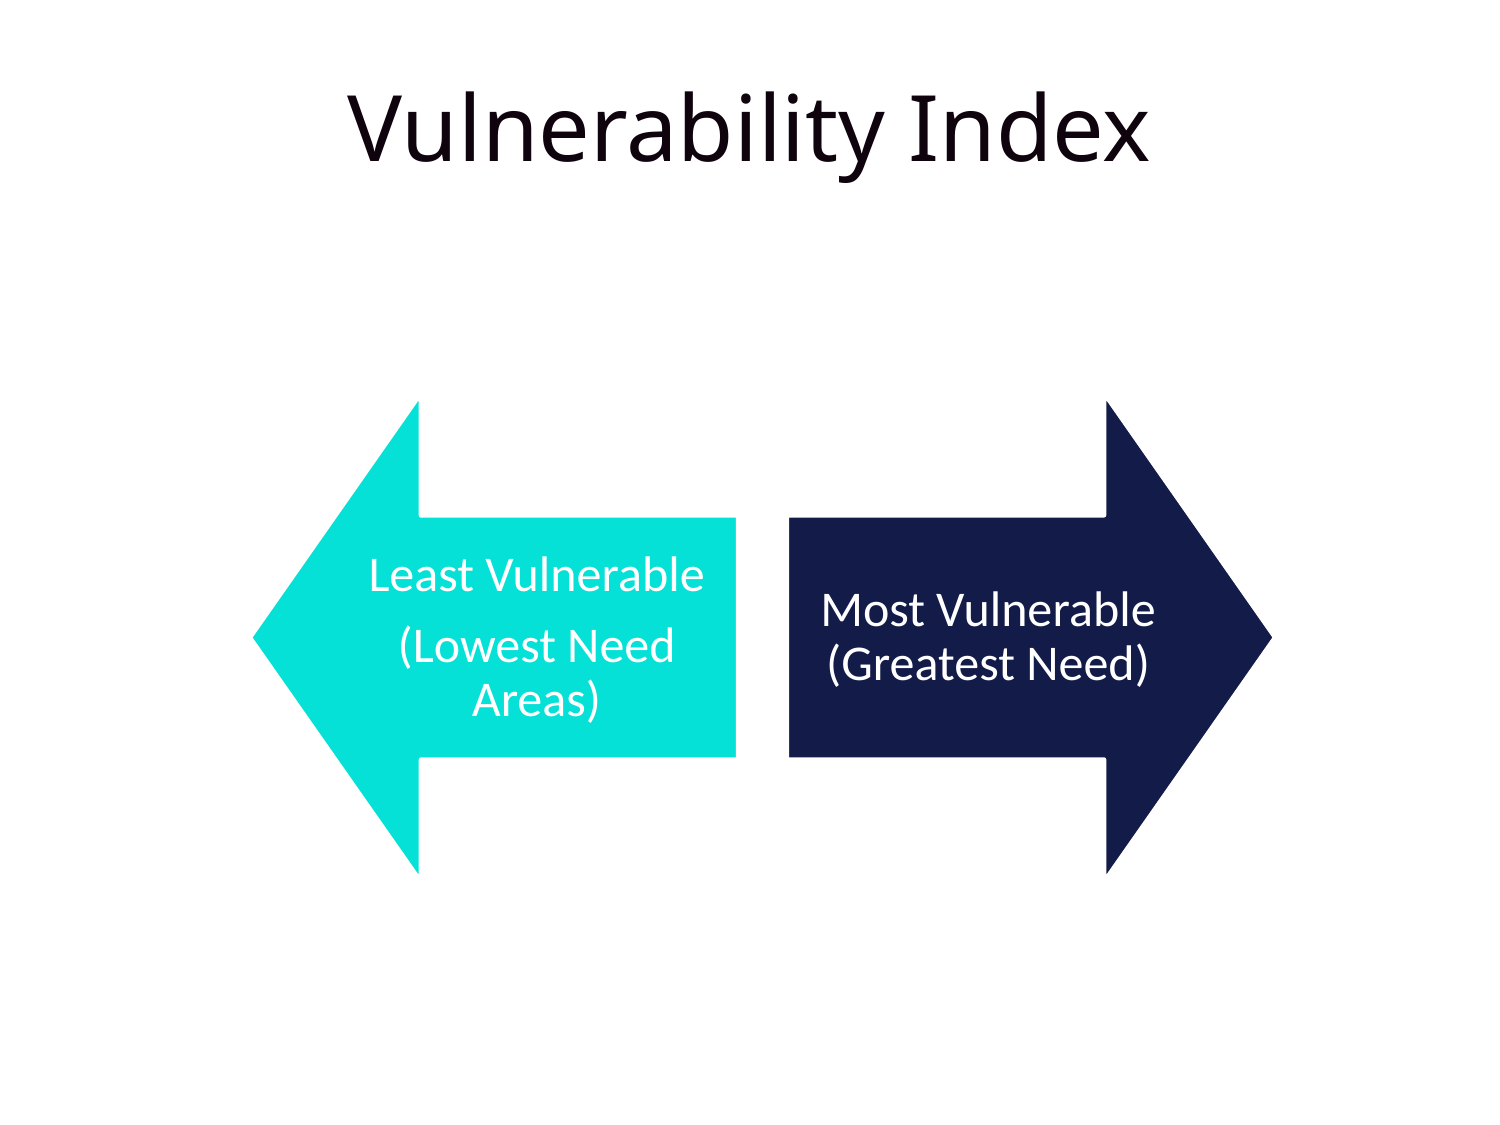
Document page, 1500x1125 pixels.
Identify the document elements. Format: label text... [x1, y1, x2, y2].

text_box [249, 262, 1276, 1013]
title Vulnerability Index [75, 62, 1425, 250]
